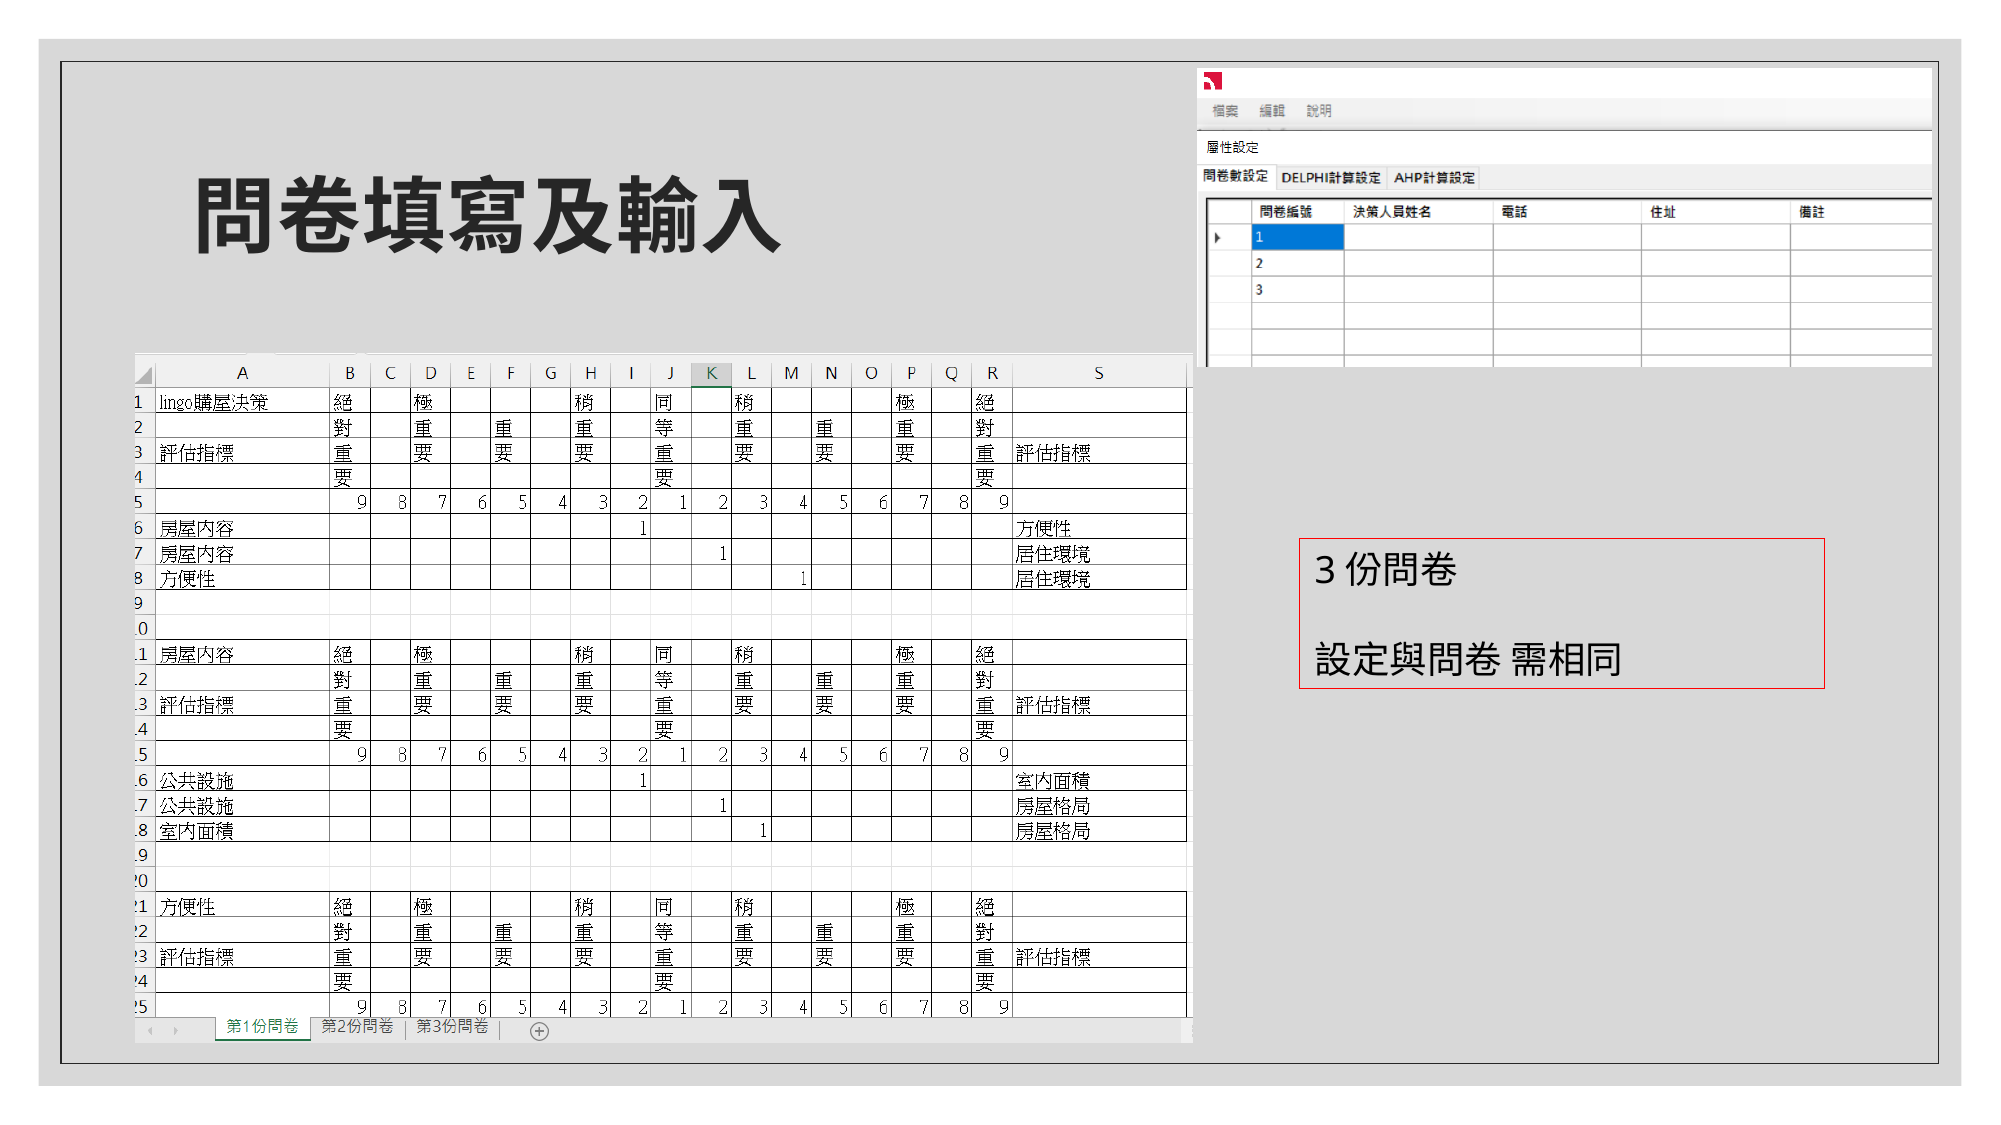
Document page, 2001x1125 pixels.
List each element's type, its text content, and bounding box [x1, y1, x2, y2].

title 問卷填寫及輸入 [174, 105, 1191, 331]
text_box 3份問卷 設定與問卷 需相同 [1299, 538, 1825, 689]
picture [135, 353, 1193, 1043]
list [1197, 68, 1932, 367]
